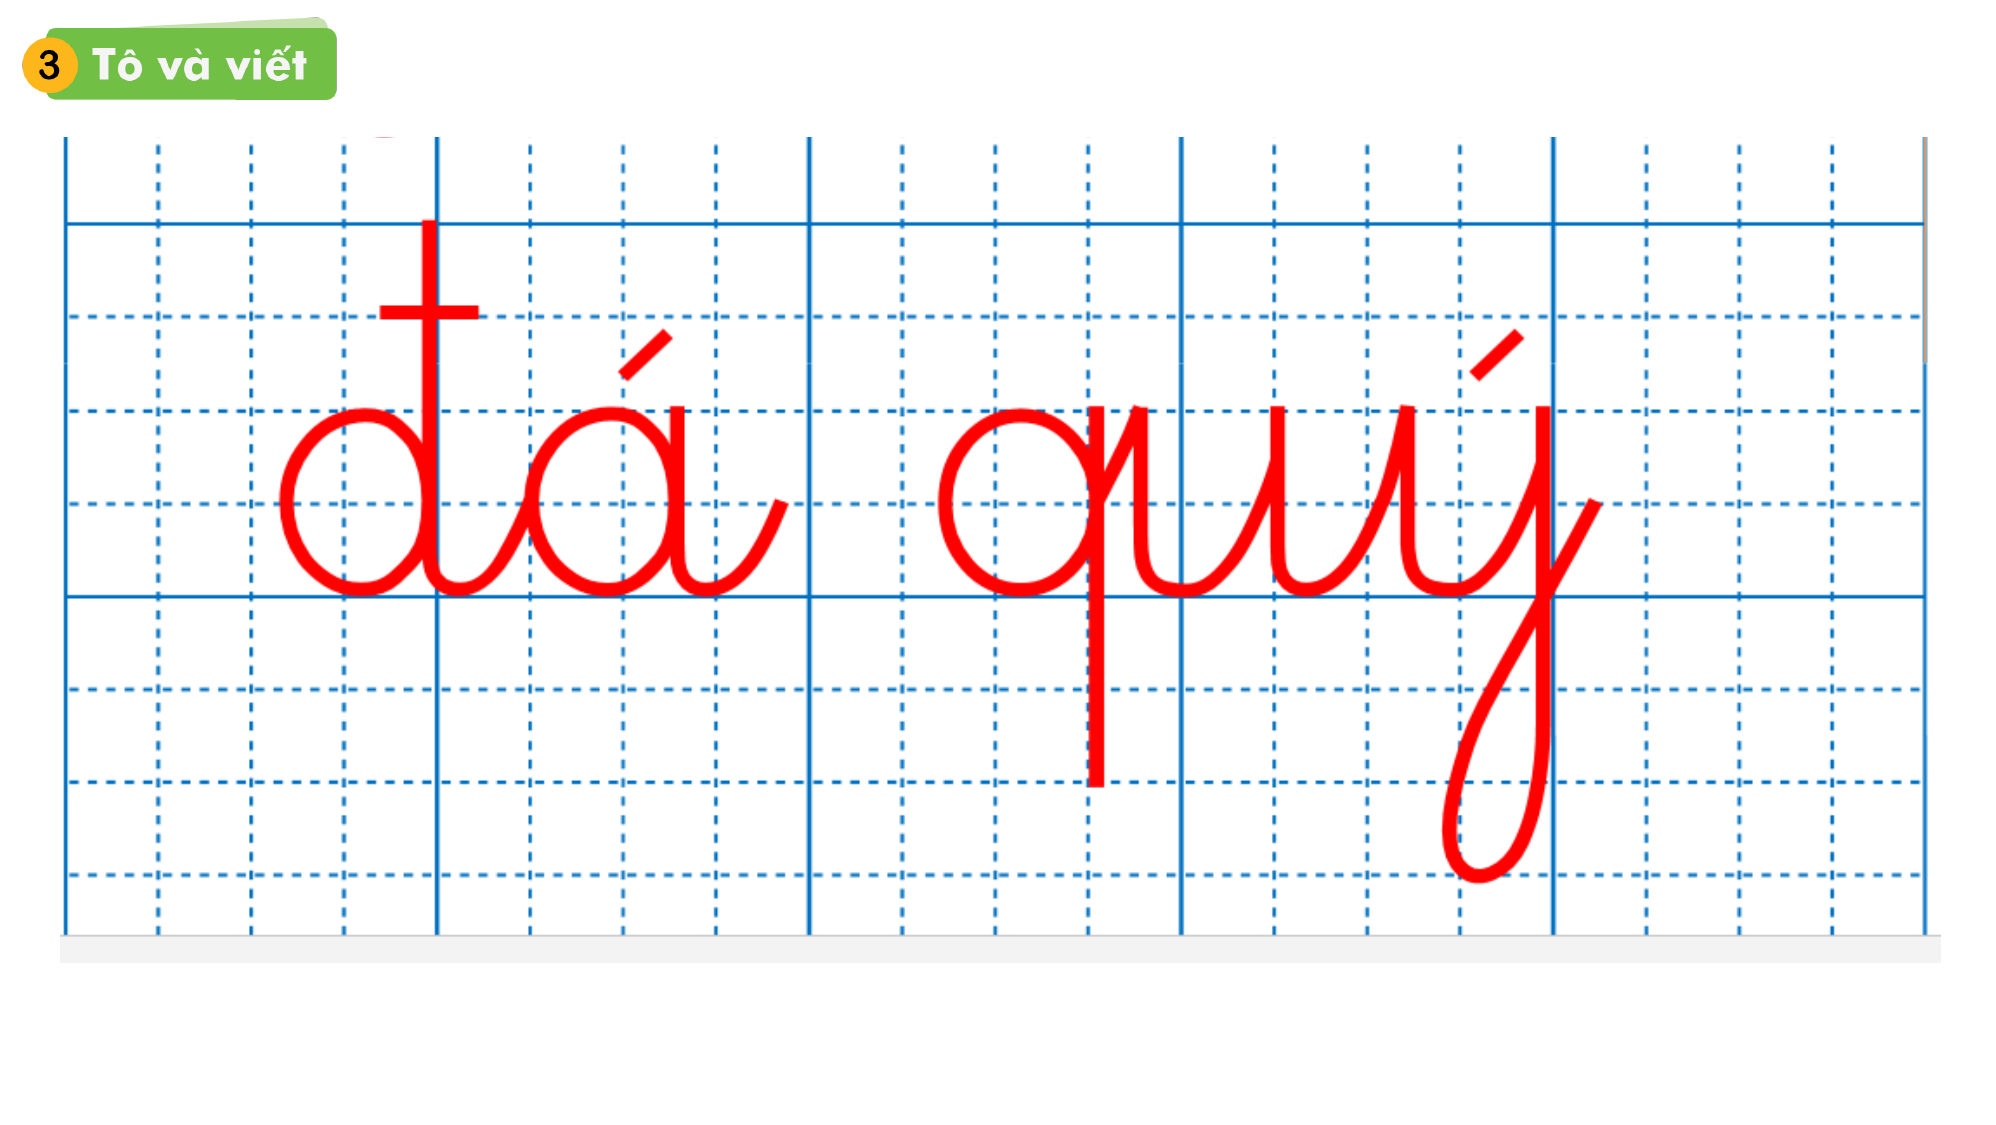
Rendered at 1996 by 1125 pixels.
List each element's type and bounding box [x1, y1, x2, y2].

picture [9, 12, 344, 110]
picture [59, 137, 1942, 963]
